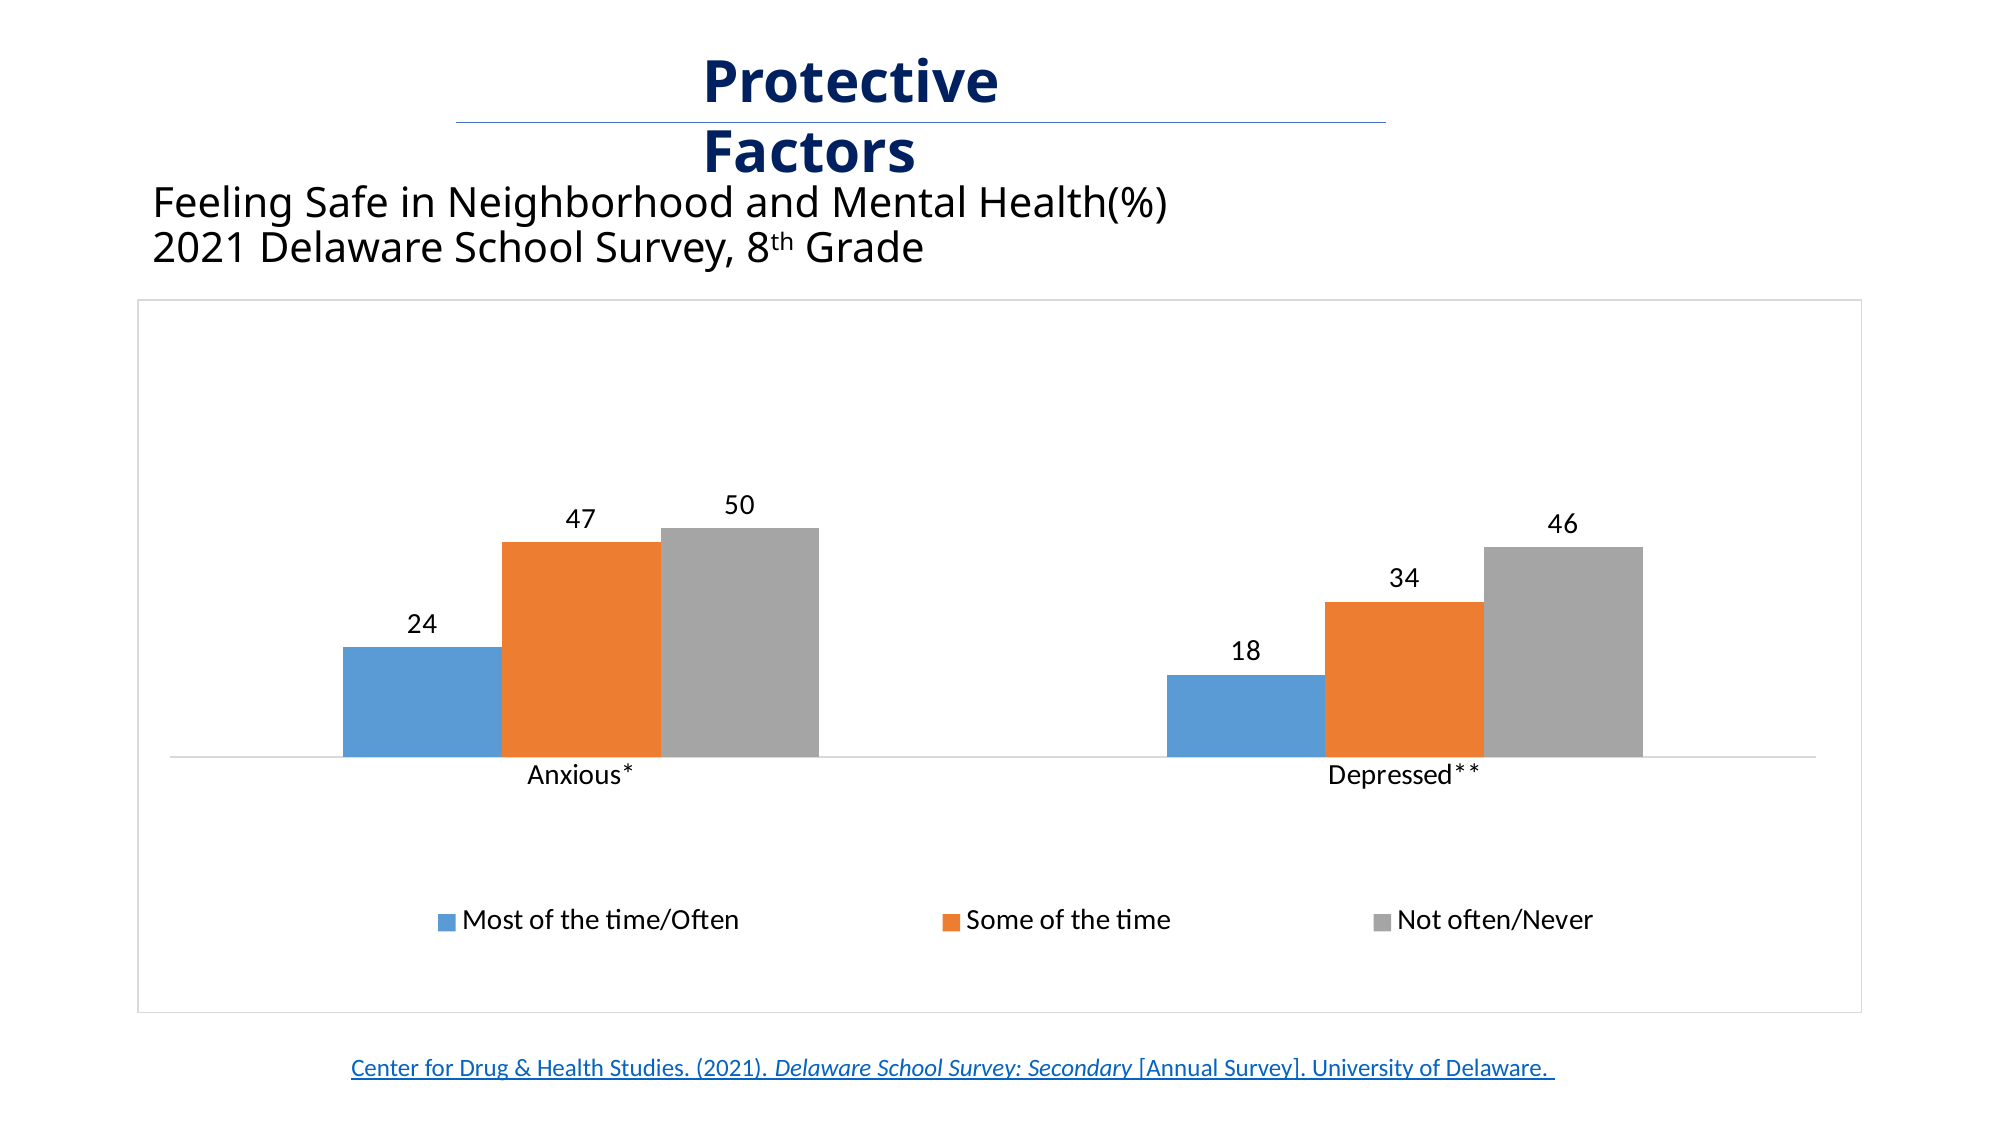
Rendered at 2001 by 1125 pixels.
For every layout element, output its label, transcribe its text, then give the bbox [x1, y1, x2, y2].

text_box Protective Factors [687, 123, 1172, 192]
text_box Protective Factors [687, 36, 1172, 122]
chart [137, 299, 1863, 1014]
text_box Center for Drug & Health Studies. (2021). Delaware School Survey: Secondary [Annual Survey]. University of Delaware. [327, 1042, 1673, 1089]
title Feeling Safe in Neighborhood and Mental Health(%) 2021 Delaware School Survey, 8th Grade [137, 176, 1863, 278]
